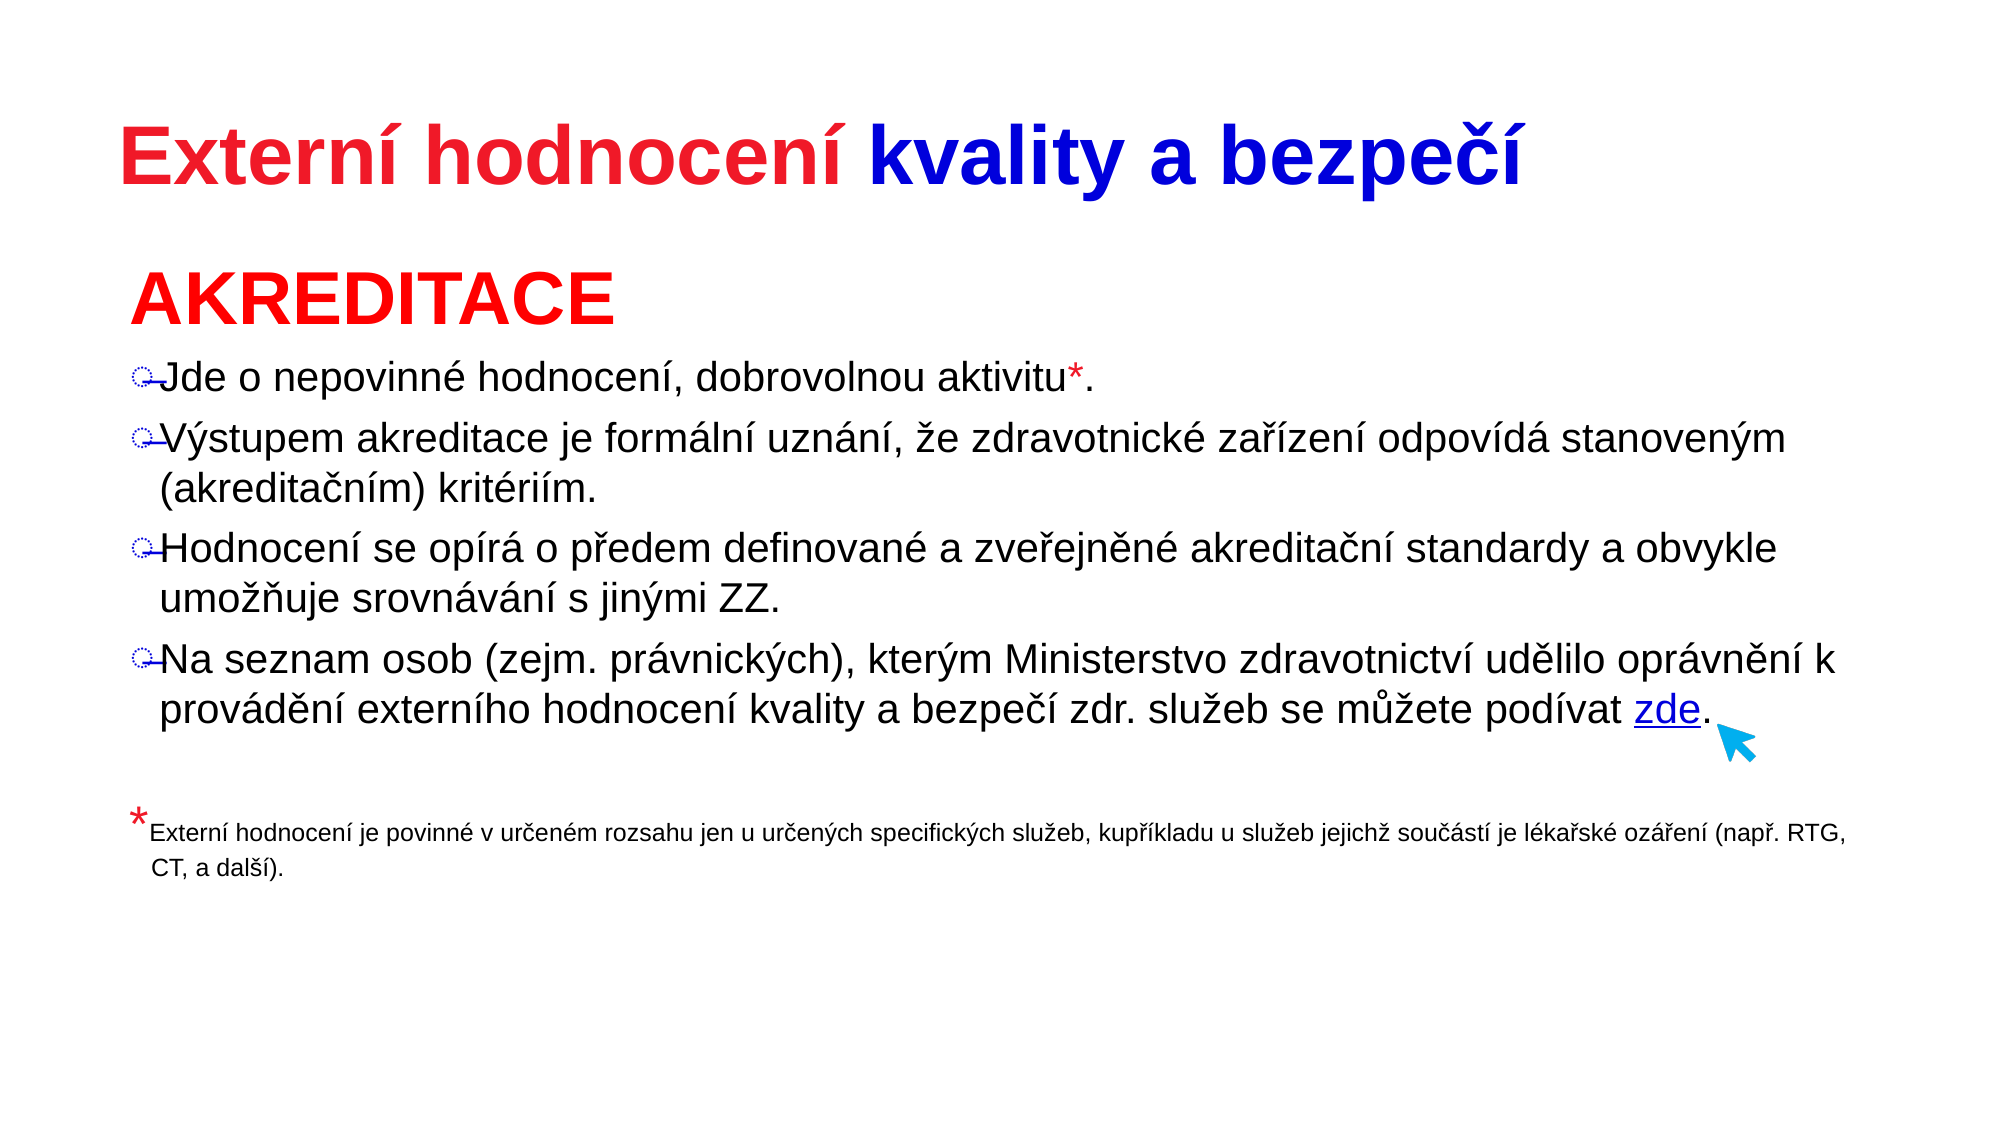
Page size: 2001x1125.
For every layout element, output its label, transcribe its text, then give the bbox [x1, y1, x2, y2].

list AKREDITACE Jde o nepovinné hodnocení, dobrovolnou aktivitu*. Výstupem akreditace je formální uznání, že zdravotnické zařízení odpovídá stanoveným (akreditačním) kritériím. Hodnocení se opírá o předem definované a zveřejněné akreditační standardy a obvykle umožňuje srovnávání s jinými ZZ. Na seznam osob (zejm. právnických), kterým Ministerstvo zdravotnictví udělilo oprávnění k provádění externího hodnocení kvality a bezpečí zdr. služeb se můžete podívat zde. *Externí hodnocení je povinné v určeném rozsahu jen u určených specifických služeb, kupříkladu u služeb jejichž součástí je lékařské ozáření (např. RTG, CT, a další). [118, 249, 1883, 1063]
title Externí hodnocení kvality a bezpečí [118, 118, 1883, 193]
picture [1703, 710, 1770, 777]
